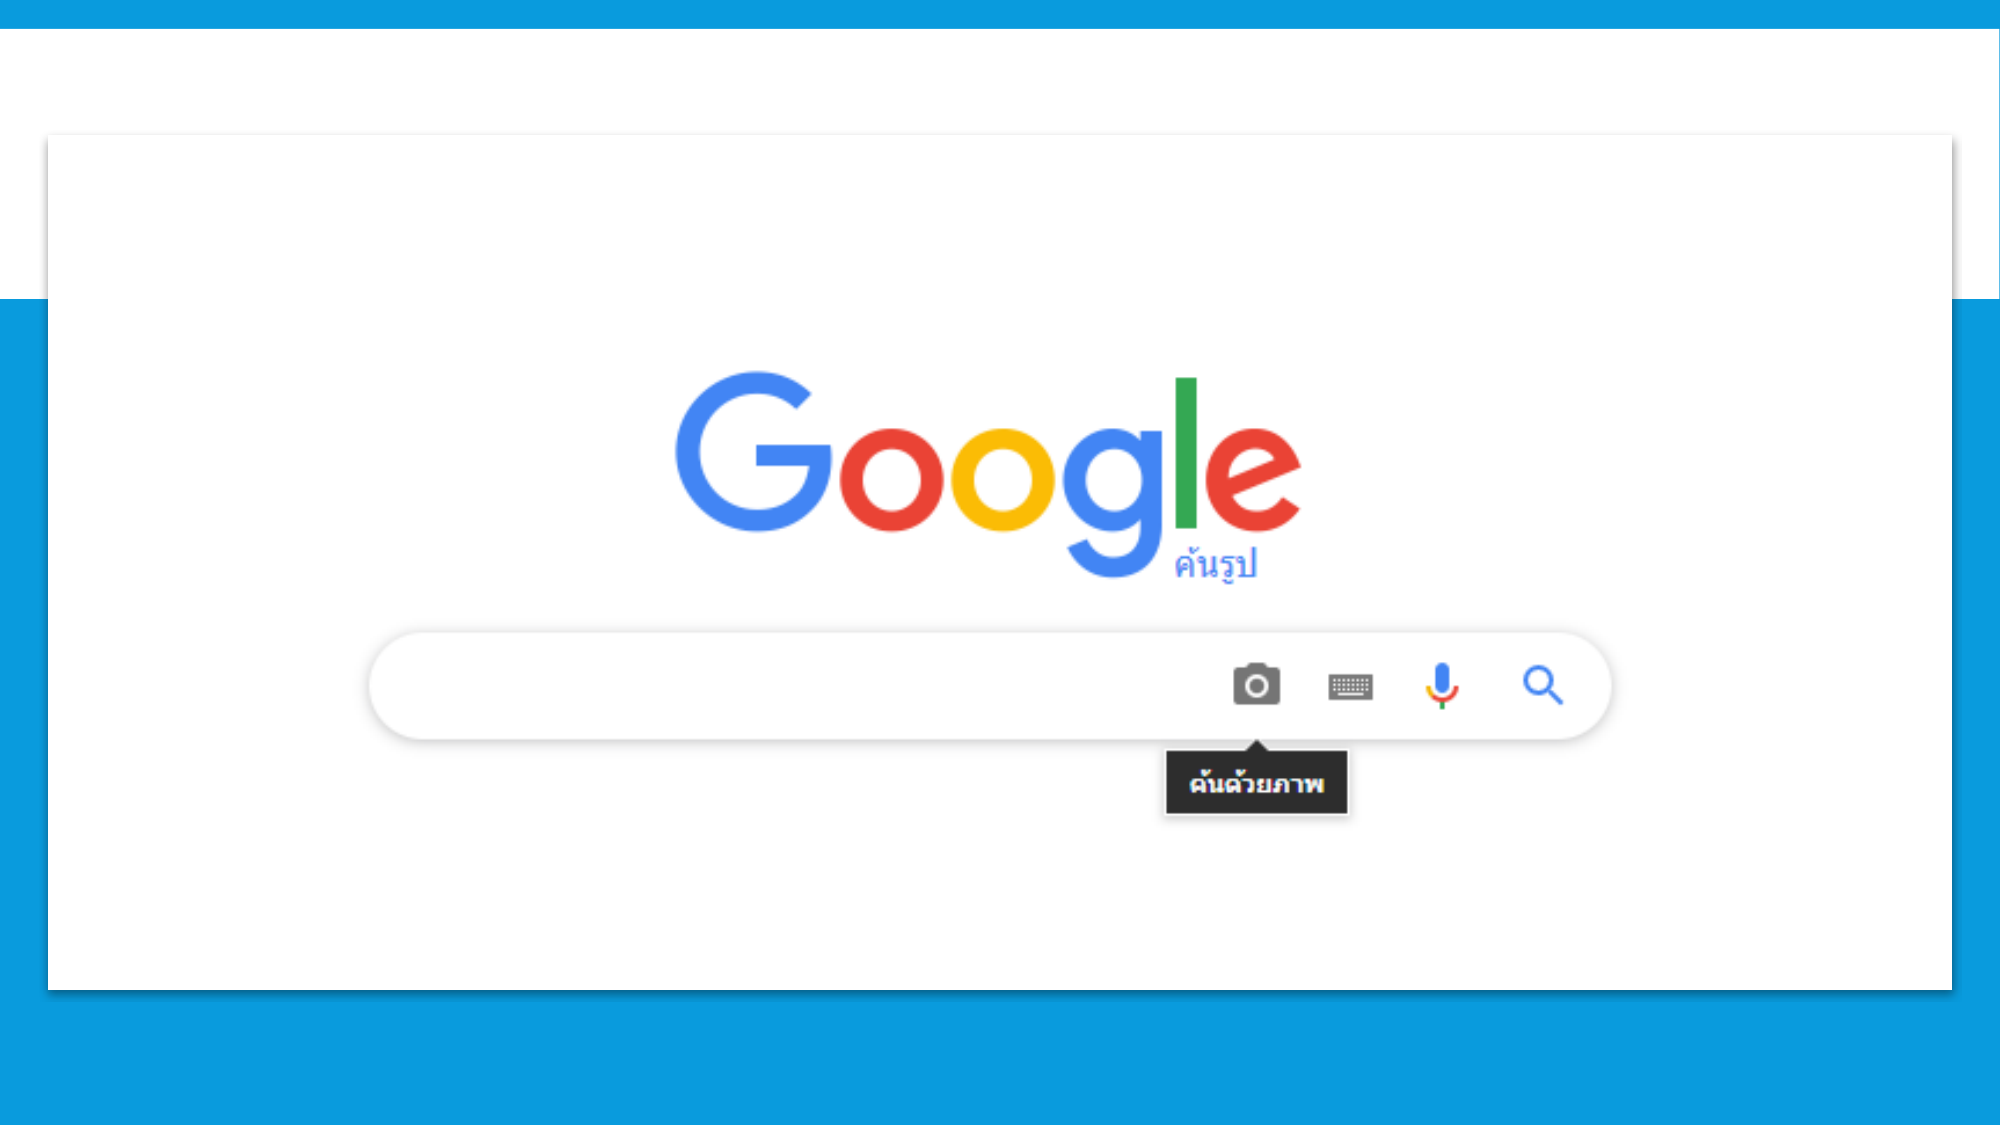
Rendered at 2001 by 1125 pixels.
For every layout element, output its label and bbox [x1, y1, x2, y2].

picture [62, 149, 1938, 976]
